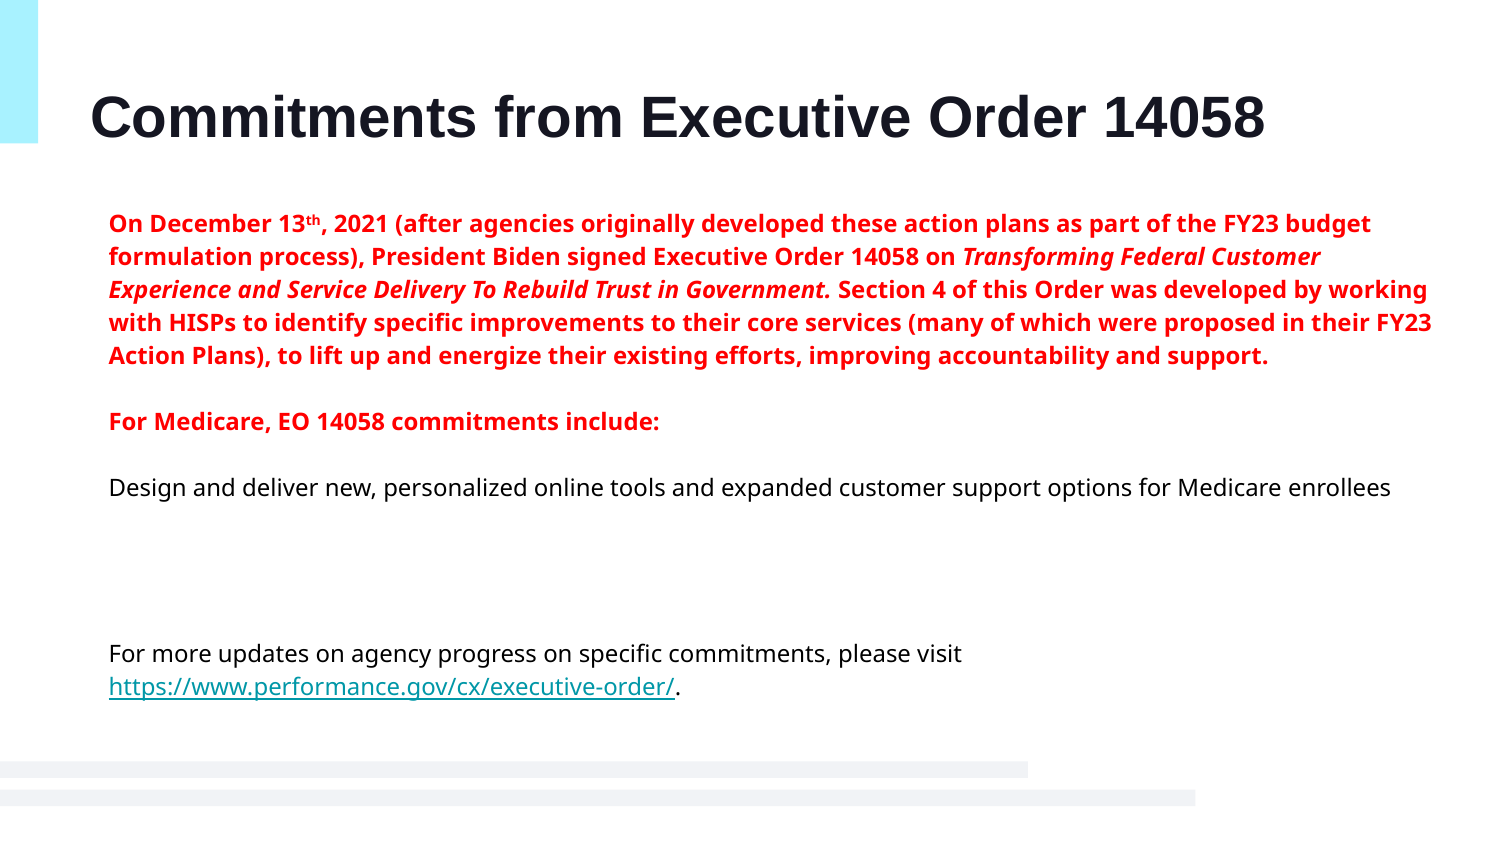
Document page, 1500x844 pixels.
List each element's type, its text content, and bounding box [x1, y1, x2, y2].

list On December 13th, 2021 (after agencies originally developed these action plans as part of the FY23 budget formulation process), President Biden signed Executive Order 14058 on Transforming Federal Customer Experience and Service Delivery To Rebuild Trust in Government. Section 4 of this Order was developed by working with HISPs to identify specific improvements to their core services (many of which were proposed in their FY23 Action Plans), to lift up and energize their existing efforts, improving accountability and support. For Medicare, EO 14058 commitments include: Design and deliver new, personalized online tools and expanded customer support options for Medicare enrollees For more updates on agency progress on specific commitments, please visit https://www.performance.gov/cx/executive-order/. [76, 189, 1449, 750]
title Commitments from Executive Order 14058 [75, 0, 1449, 149]
